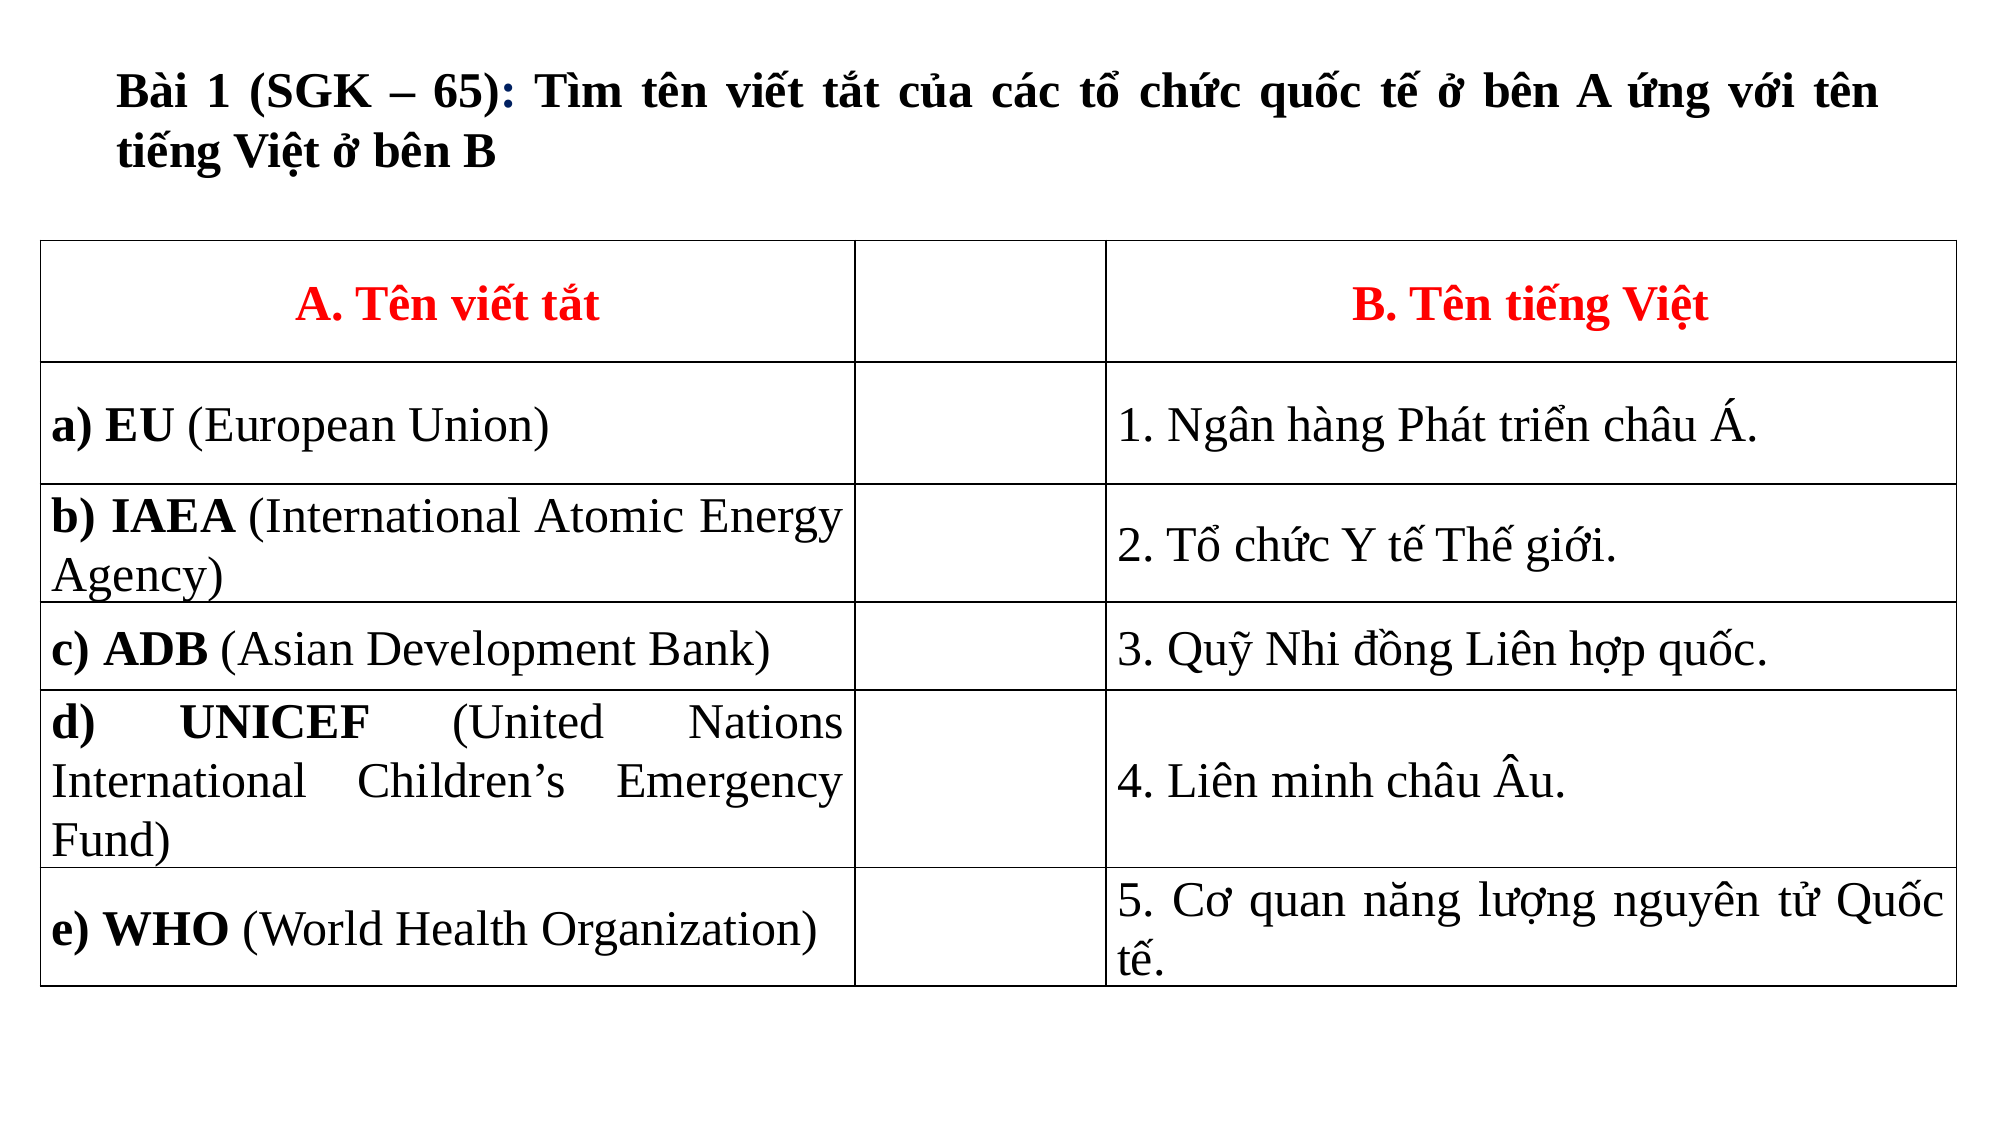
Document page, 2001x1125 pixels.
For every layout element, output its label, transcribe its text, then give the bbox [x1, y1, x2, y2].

table_header A. Tên viết tắt [41, 241, 854, 361]
table_cell 4. Liên minh châu Âu. [1107, 691, 1956, 867]
text_box Bài 1 (SGK – 65): Tìm tên viết tắt của các tổ chức quốc tế ở bên A ứng với tên tiếng Việt ở bên B [101, 49, 1896, 185]
table_cell [856, 363, 1105, 483]
table_cell 1. Ngân hàng Phát triển châu Á. [1107, 363, 1956, 483]
table_cell d) UNICEF (United Nations International Children’s Emergency Fund) [41, 691, 854, 867]
table_cell [856, 691, 1105, 867]
table_cell 5. Cơ quan năng lượng nguyên tử Quốc tế. [1107, 868, 1956, 985]
table_cell c) ADB (Asian Development Bank) [41, 603, 854, 689]
table_cell 2. Tổ chức Y tế Thế giới. [1107, 485, 1956, 601]
table_cell a) EU (European Union) [41, 363, 854, 483]
table_cell 3. Quỹ Nhi đồng Liên hợp quốc. [1107, 603, 1956, 689]
table_cell b) IAEA (International Atomic Energy Agency) [41, 485, 854, 601]
table_cell [856, 485, 1105, 601]
table_cell [856, 603, 1105, 689]
table_header B. Tên tiếng Việt [1107, 241, 1956, 361]
table_cell [856, 868, 1105, 985]
table_header [856, 241, 1105, 361]
table_cell e) WHO (World Health Organization) [41, 868, 854, 985]
